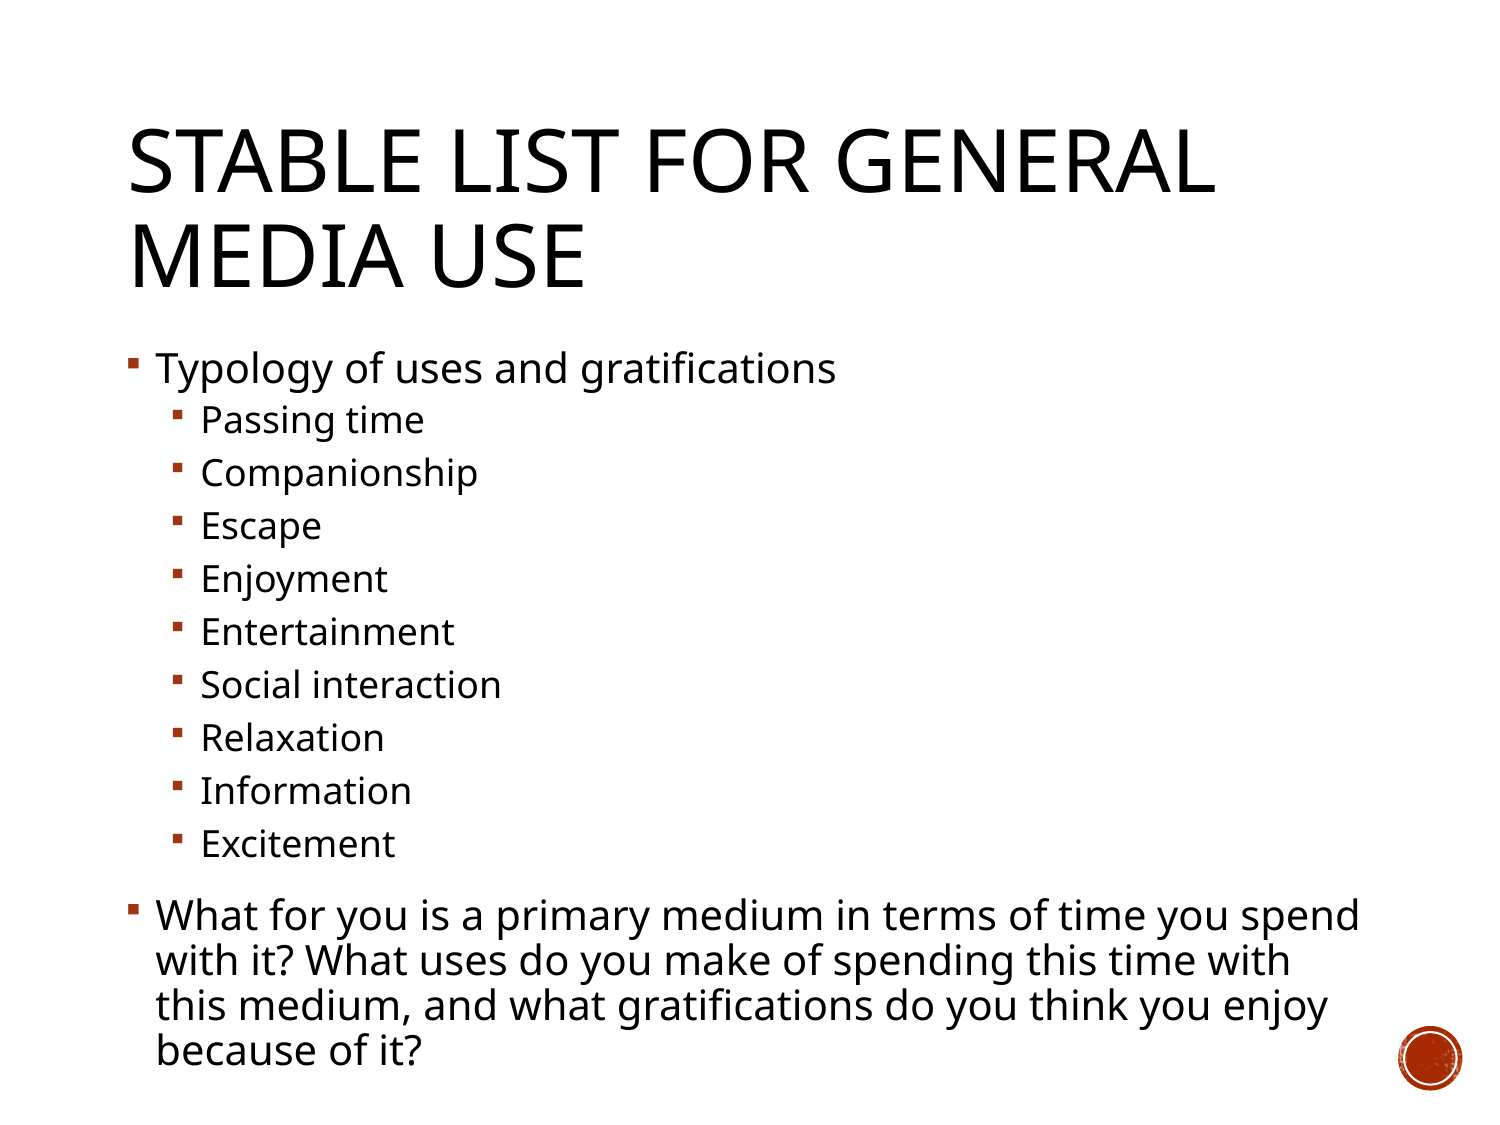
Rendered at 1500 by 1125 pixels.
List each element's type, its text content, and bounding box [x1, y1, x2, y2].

title Stable list for general media use [112, 79, 1388, 344]
list Typology of uses and gratifications Passing time Companionship Escape Enjoyment Entertainment Social interaction Relaxation Information Excitement What for you is a primary medium in terms of time you spend with it? What uses do you make of spending this time with this medium, and what gratifications do you think you enjoy because of it? [110, 340, 1386, 1090]
